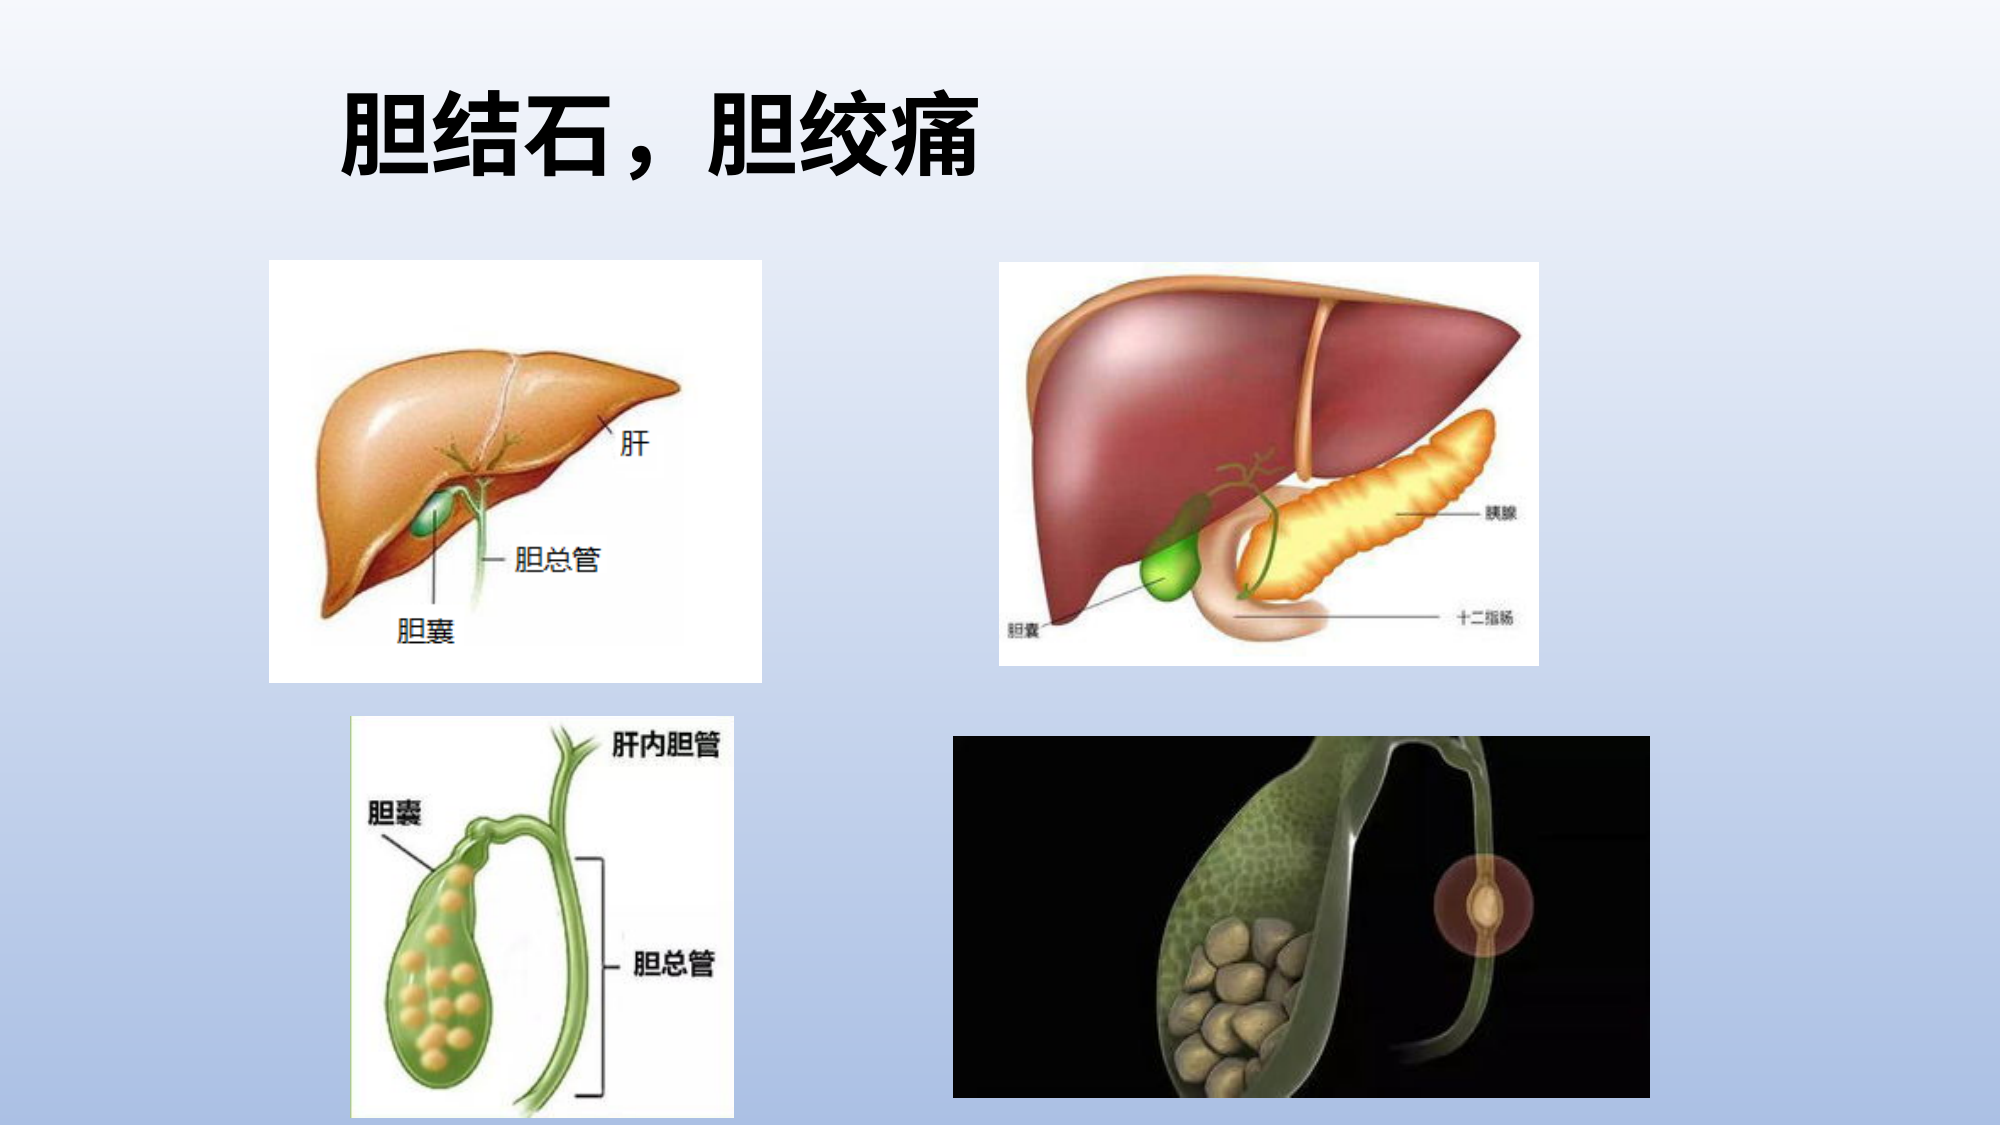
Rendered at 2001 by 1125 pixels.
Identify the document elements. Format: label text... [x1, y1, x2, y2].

picture [349, 716, 734, 1118]
title 胆结石，胆绞痛 [187, 34, 1135, 197]
picture [953, 736, 1650, 1098]
picture [269, 260, 762, 683]
picture [999, 262, 1539, 666]
